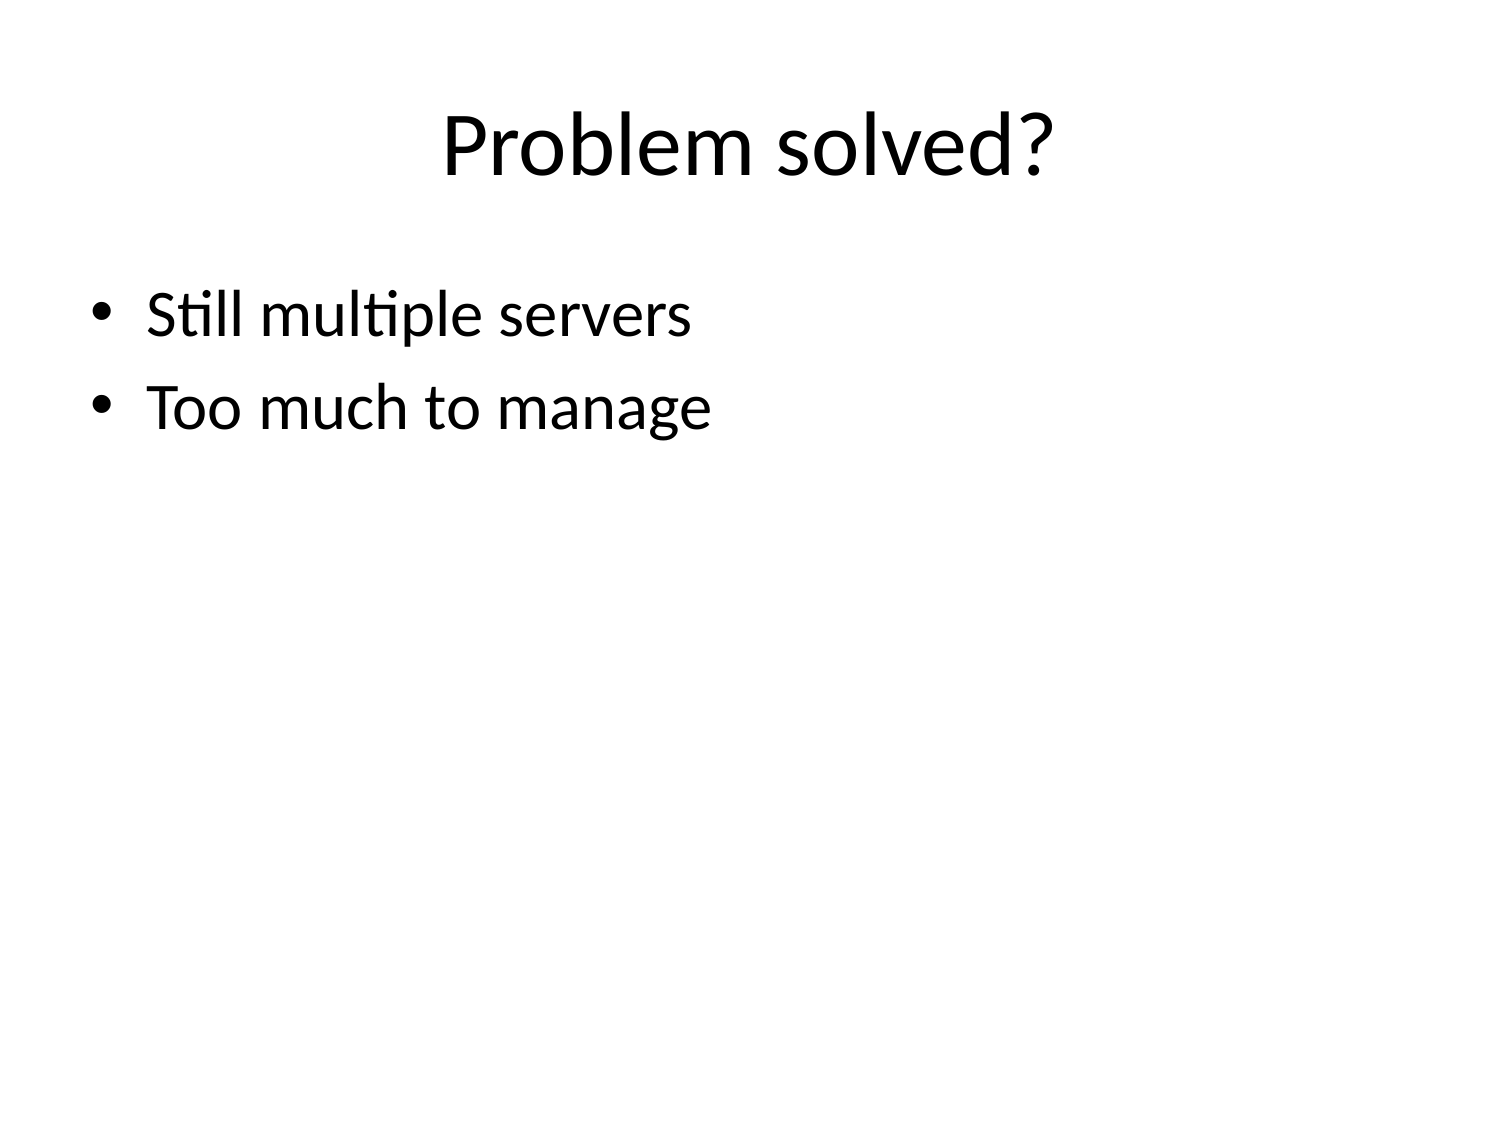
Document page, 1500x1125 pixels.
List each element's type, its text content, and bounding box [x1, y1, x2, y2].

list Still multiple servers Too much to manage [75, 262, 1425, 1005]
title Problem solved? [75, 45, 1425, 233]
